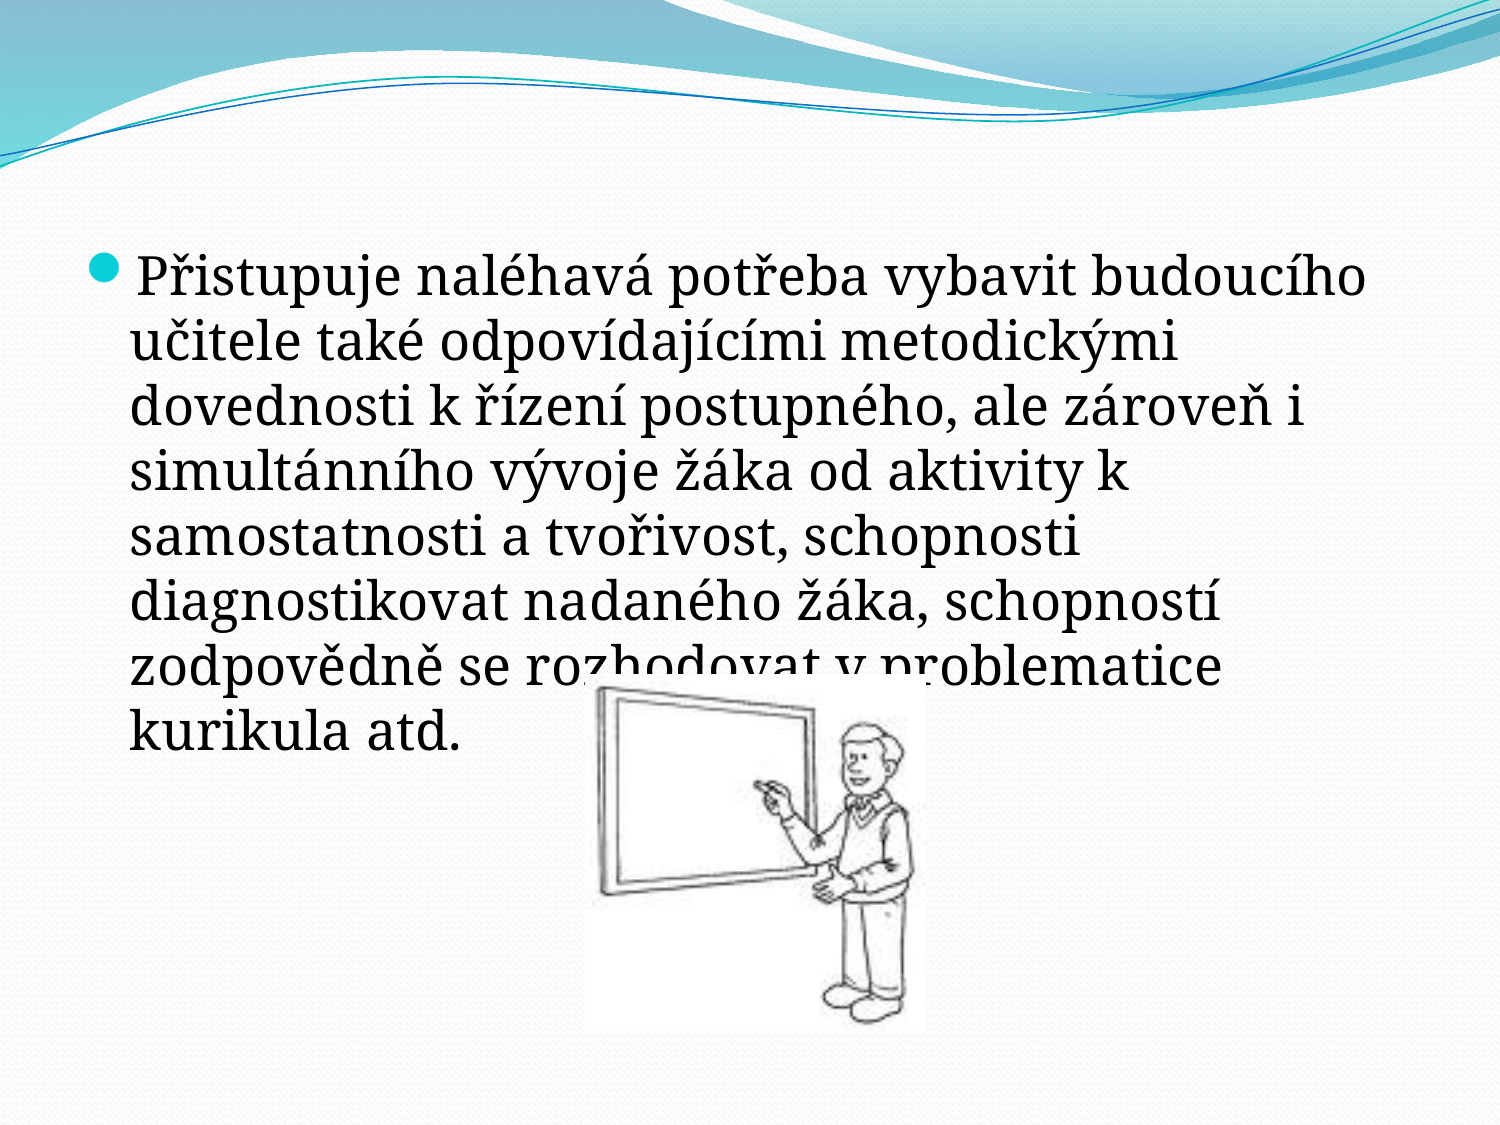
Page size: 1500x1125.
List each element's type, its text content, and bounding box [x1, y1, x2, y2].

list Přistupuje naléhavá potřeba vybavit budoucího učitele také odpovídajícími metodickými dovednosti k řízení postupného, ale zároveň i simultánního vývoje žáka od aktivity k samostatnosti a tvořivost, schopnosti diagnostikovat nadaného žáka, schopností zodpovědně se rozhodovat v problematice kurikula atd. [70, 234, 1421, 955]
picture [585, 674, 927, 1032]
